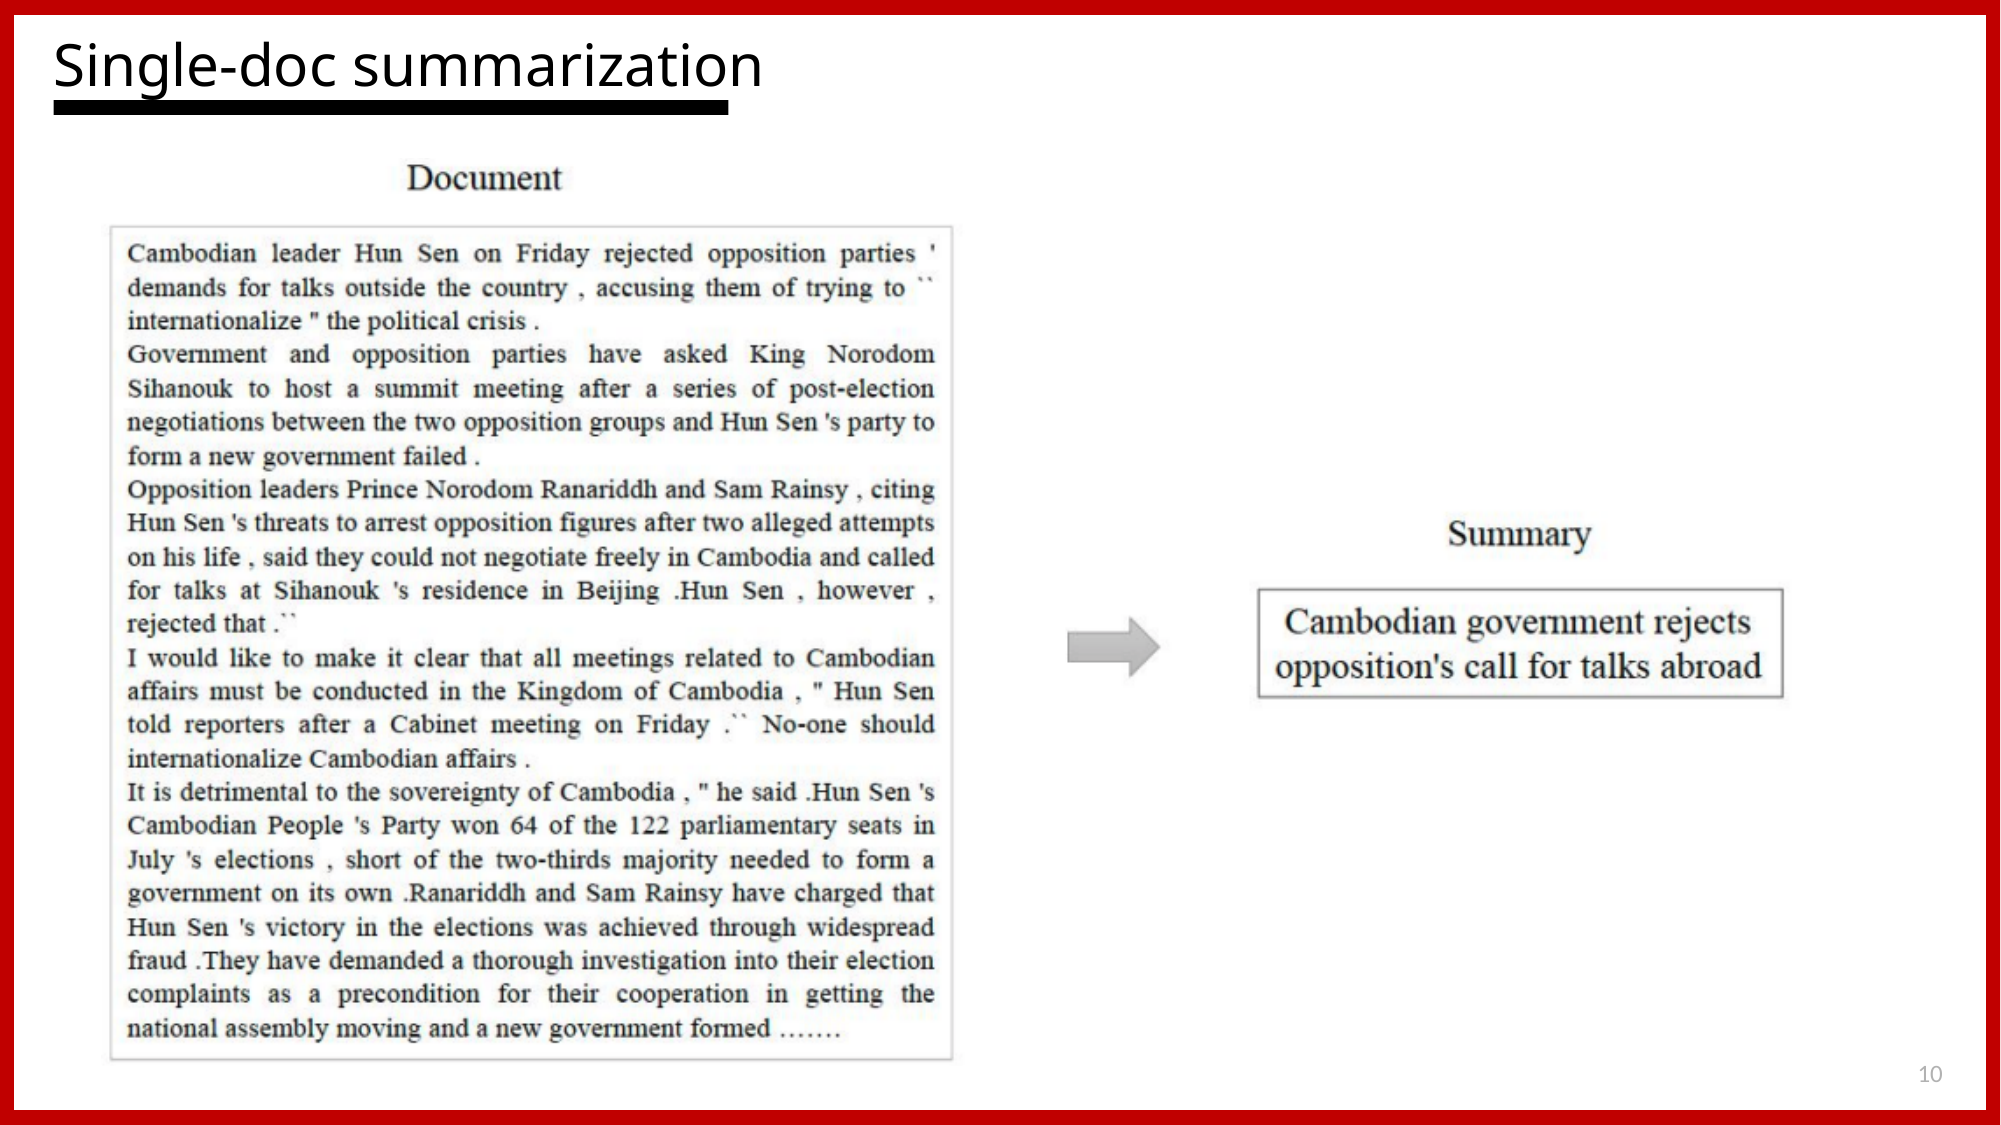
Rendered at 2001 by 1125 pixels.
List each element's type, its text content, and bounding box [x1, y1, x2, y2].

text_box Single-doc summarization [38, 28, 1080, 132]
picture [101, 158, 1800, 1073]
slide_number 10 [1507, 1042, 1958, 1103]
